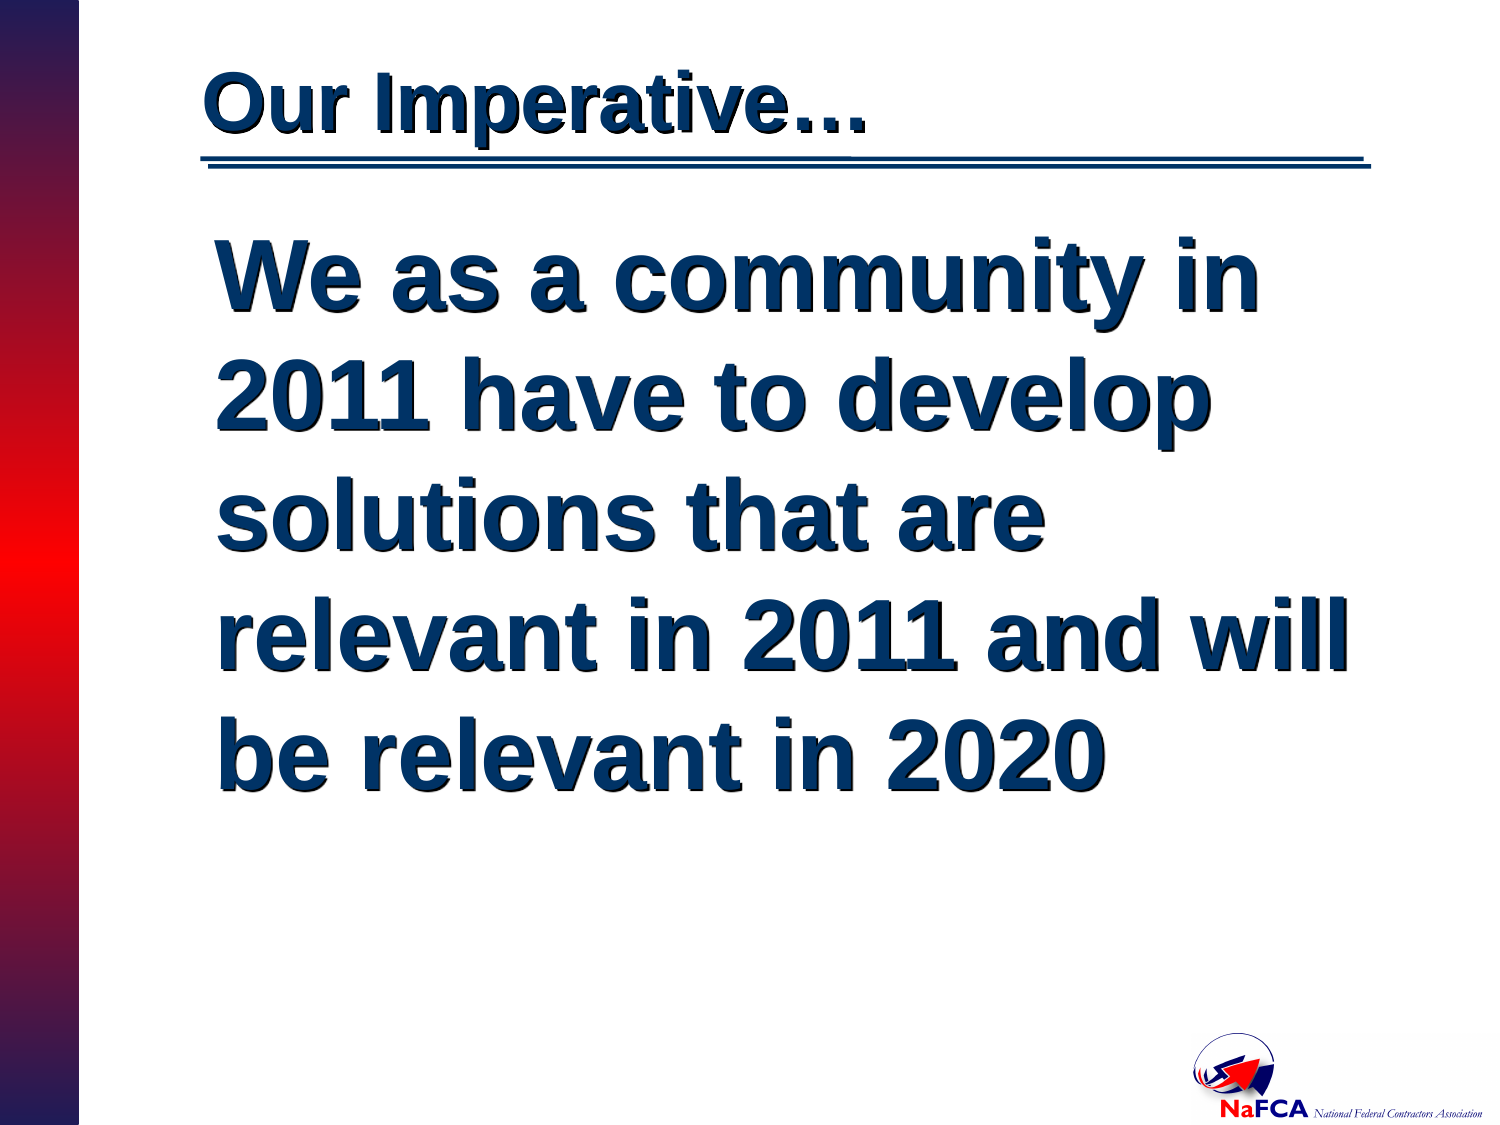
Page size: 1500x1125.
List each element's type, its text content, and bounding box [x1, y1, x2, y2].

text_box Our Imperative… [201, 59, 1475, 147]
title We as a community in 2011 have to develop solutions that are relevant in 2011 and will be relevant in 2020 [214, 220, 1417, 860]
picture [1191, 1033, 1500, 1125]
